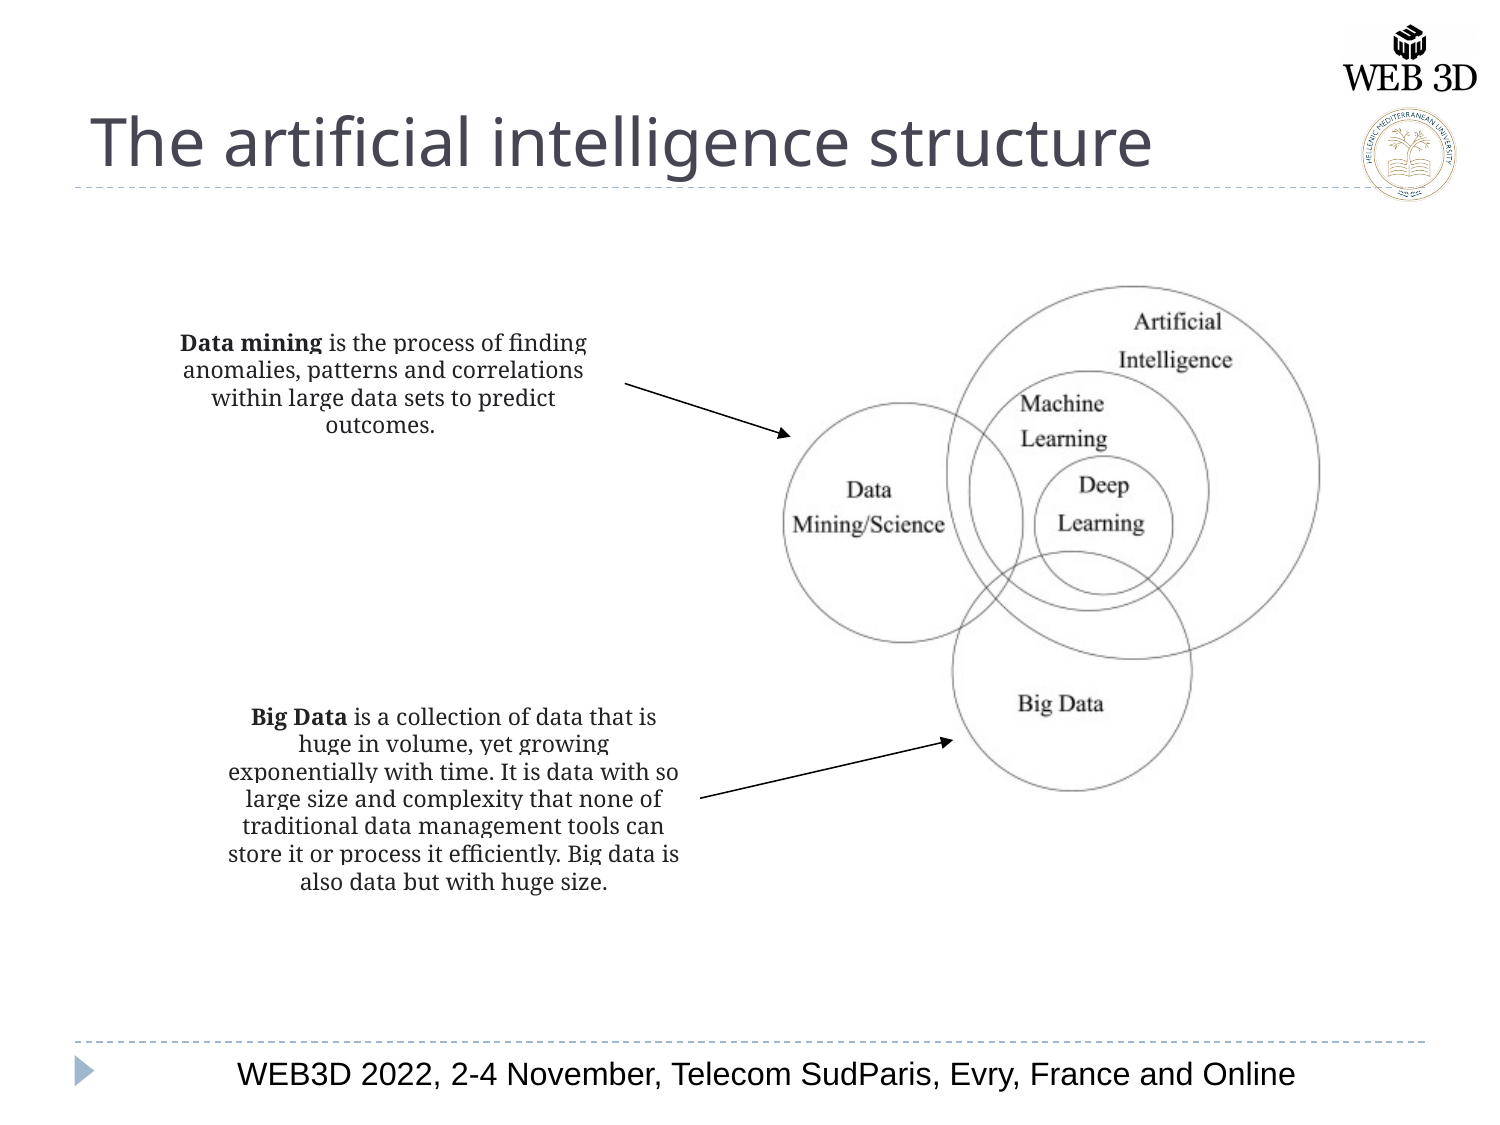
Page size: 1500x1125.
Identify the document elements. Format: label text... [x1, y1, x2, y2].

text_box WEB3D 2022, 2-4 November, Telecom SudParis, Evry, France and Online [222, 1037, 1362, 1107]
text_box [699, 739, 954, 800]
text_box Data mining is the process of finding anomalies, patterns and correlations within large data sets to predict outcomes. [142, 313, 625, 454]
text_box Big Data is a collection of data that is huge in volume, yet growing exponentially with time. It is data with so large size and complexity that none of traditional data management tools can store it or process it efficiently. Big data is also data but with huge size. [207, 687, 700, 910]
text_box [624, 370, 791, 437]
picture [1340, 24, 1478, 95]
title Τhe artificial intelligence structure [75, 24, 1360, 188]
picture [776, 277, 1334, 813]
picture [1361, 106, 1457, 203]
